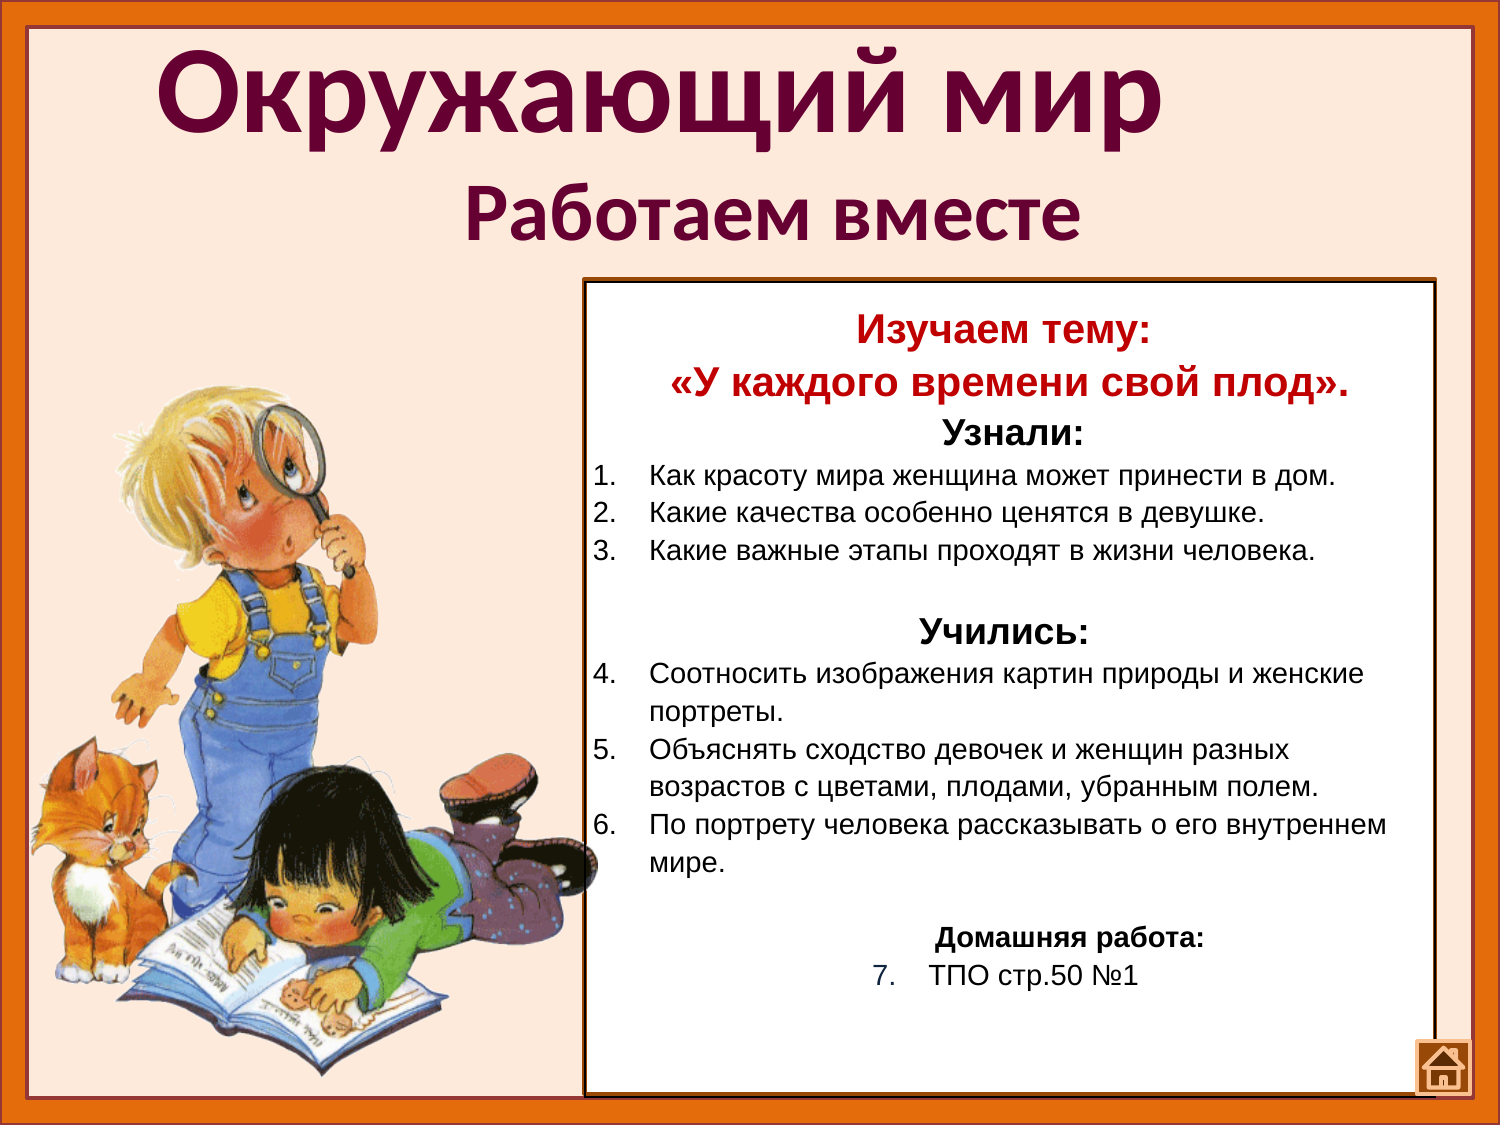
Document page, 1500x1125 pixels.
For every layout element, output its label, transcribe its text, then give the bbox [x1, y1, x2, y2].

table_header Изучаем тему: «У каждого времени свой плод». Узнали: Как красоту мира женщина может принести в дом. Какие качества особенно ценятся в девушке. Какие важные этапы проходят в жизни человека. Учились: Соотносить изображения картин природы и женские портреты. Объяснять сходство девочек и женщин разных возрастов с цветами, плодами, убранным полем. По портрету человека рассказывать о его внутреннем мире. Домашняя работа: ТПО стр.50 №1 [586, 283, 1434, 1096]
text_box [0, 265, 1500, 1125]
text_box [582, 277, 1437, 1039]
picture [29, 385, 598, 1078]
text_box [1415, 1039, 1472, 1096]
text_box Окружающий мир Работаем вместе [0, 0, 1500, 265]
